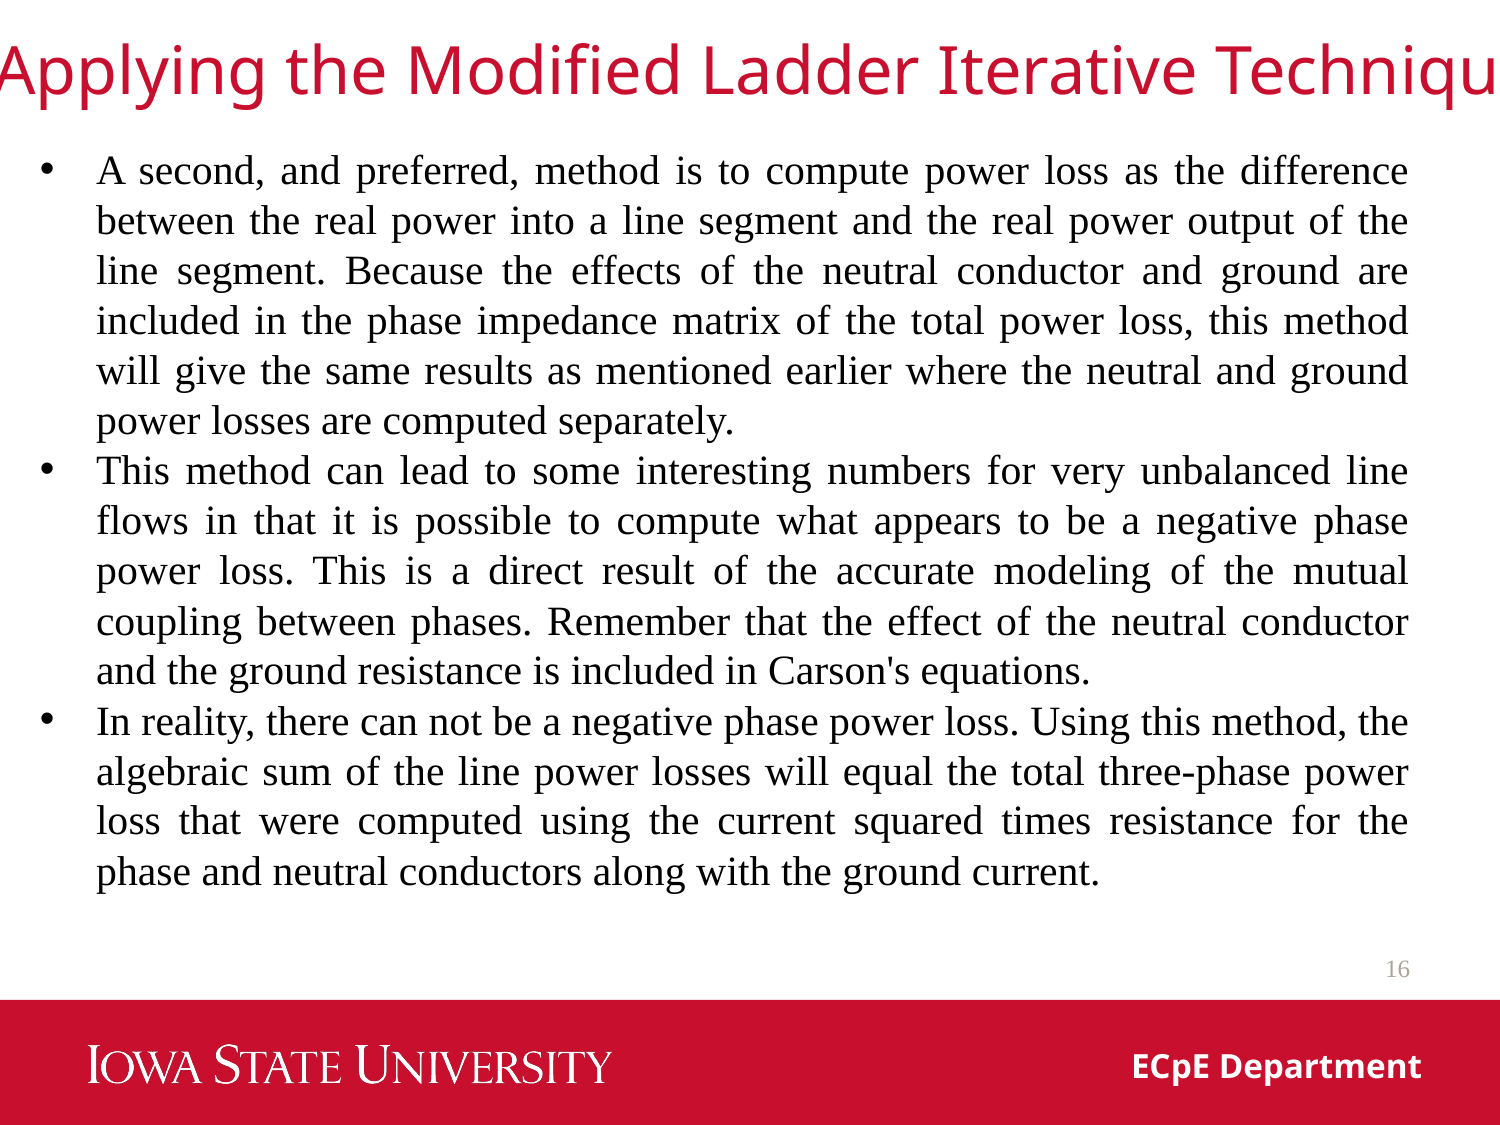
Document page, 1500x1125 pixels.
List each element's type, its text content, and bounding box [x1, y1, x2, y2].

text_box A second, and preferred, method is to compute power loss as the difference between the real power into a line segment and the real power output of the line segment. Because the effects of the neutral conductor and ground are included in the phase impedance matrix of the total power loss, this method will give the same results as mentioned earlier where the neutral and ground power losses are computed separately. This method can lead to some interesting numbers for very unbalanced line flows in that it is possible to compute what appears to be a negative phase power loss. This is a direct result of the accurate modeling of the mutual coupling between phases. Remember that the effect of the neutral conductor and the ground resistance is included in Carson's equations. In reality, there can not be a negative phase power loss. Using this method, the algebraic sum of the line power losses will equal the total three-phase power loss that were computed using the current squared times resistance for the phase and neutral conductors along with the ground current. [24, 135, 1425, 901]
picture [87, 1044, 613, 1088]
slide_number 16 [1074, 937, 1425, 998]
text_box Applying the Modified Ladder Iterative Technique [0, 20, 1500, 116]
